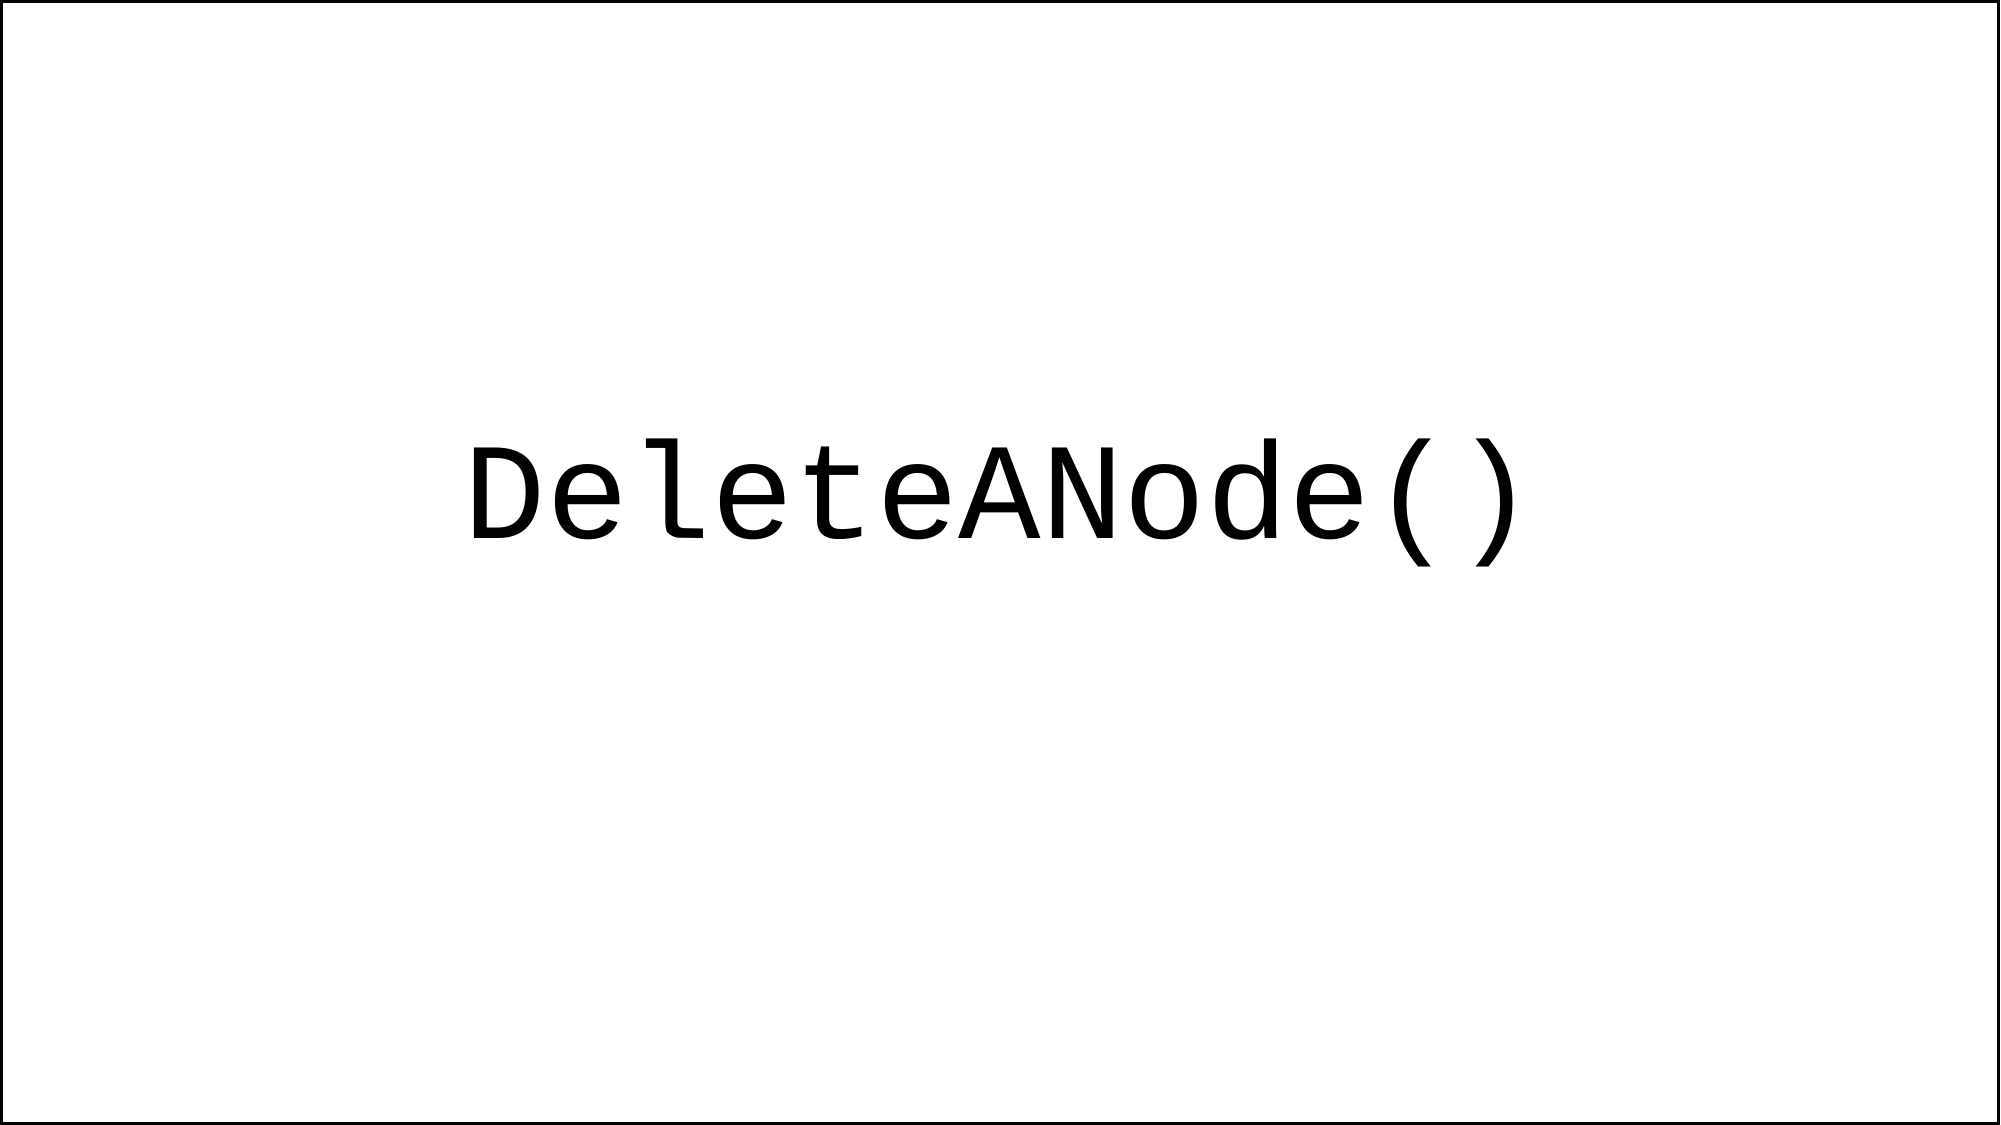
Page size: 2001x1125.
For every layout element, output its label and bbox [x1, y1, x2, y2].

text_box [0, 0, 2000, 1125]
